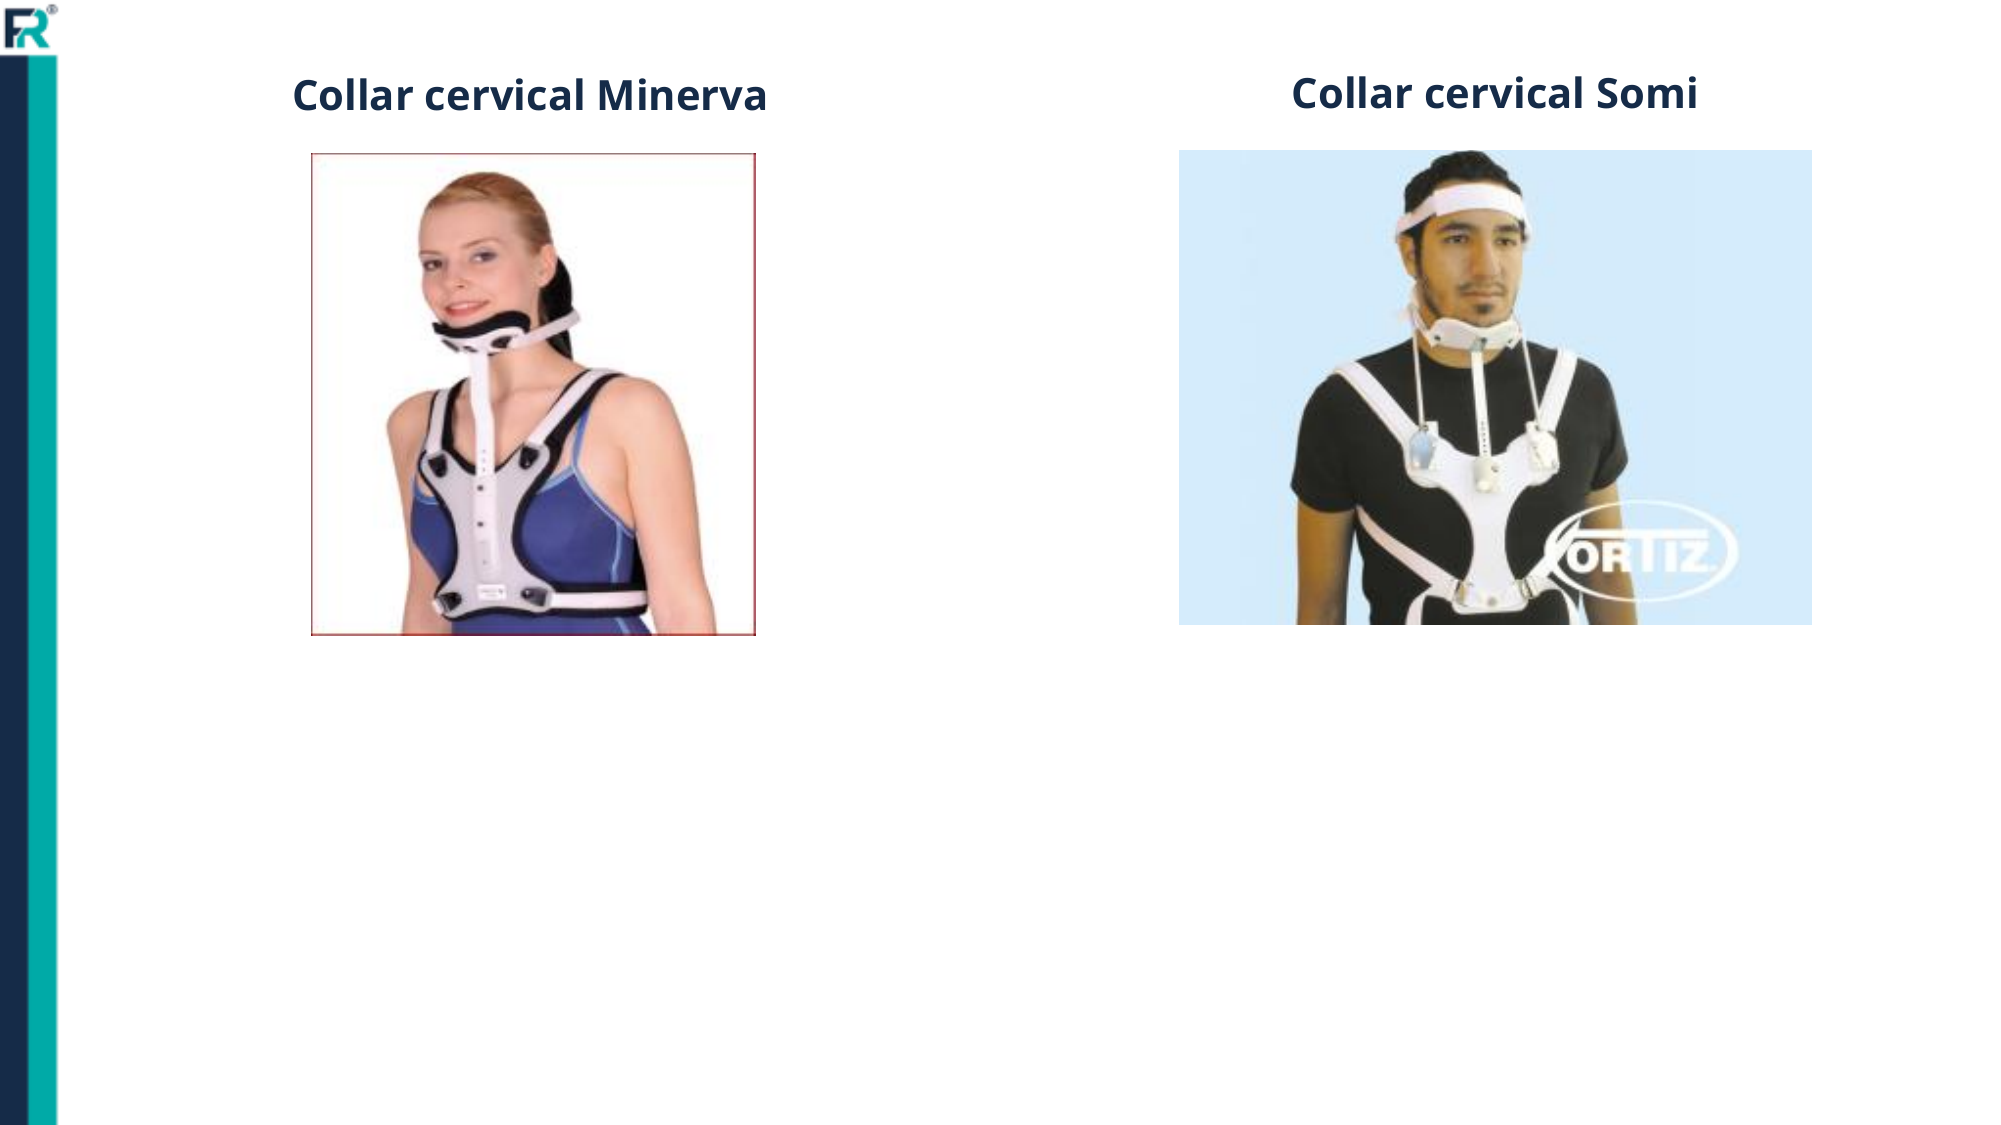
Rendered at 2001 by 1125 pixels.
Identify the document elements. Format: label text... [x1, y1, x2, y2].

picture [0, 0, 2001, 1125]
list Collar cervical Minerva [107, 0, 954, 127]
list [311, 153, 756, 637]
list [1178, 150, 1812, 626]
list Collar cervical Somi [1070, 0, 1921, 125]
